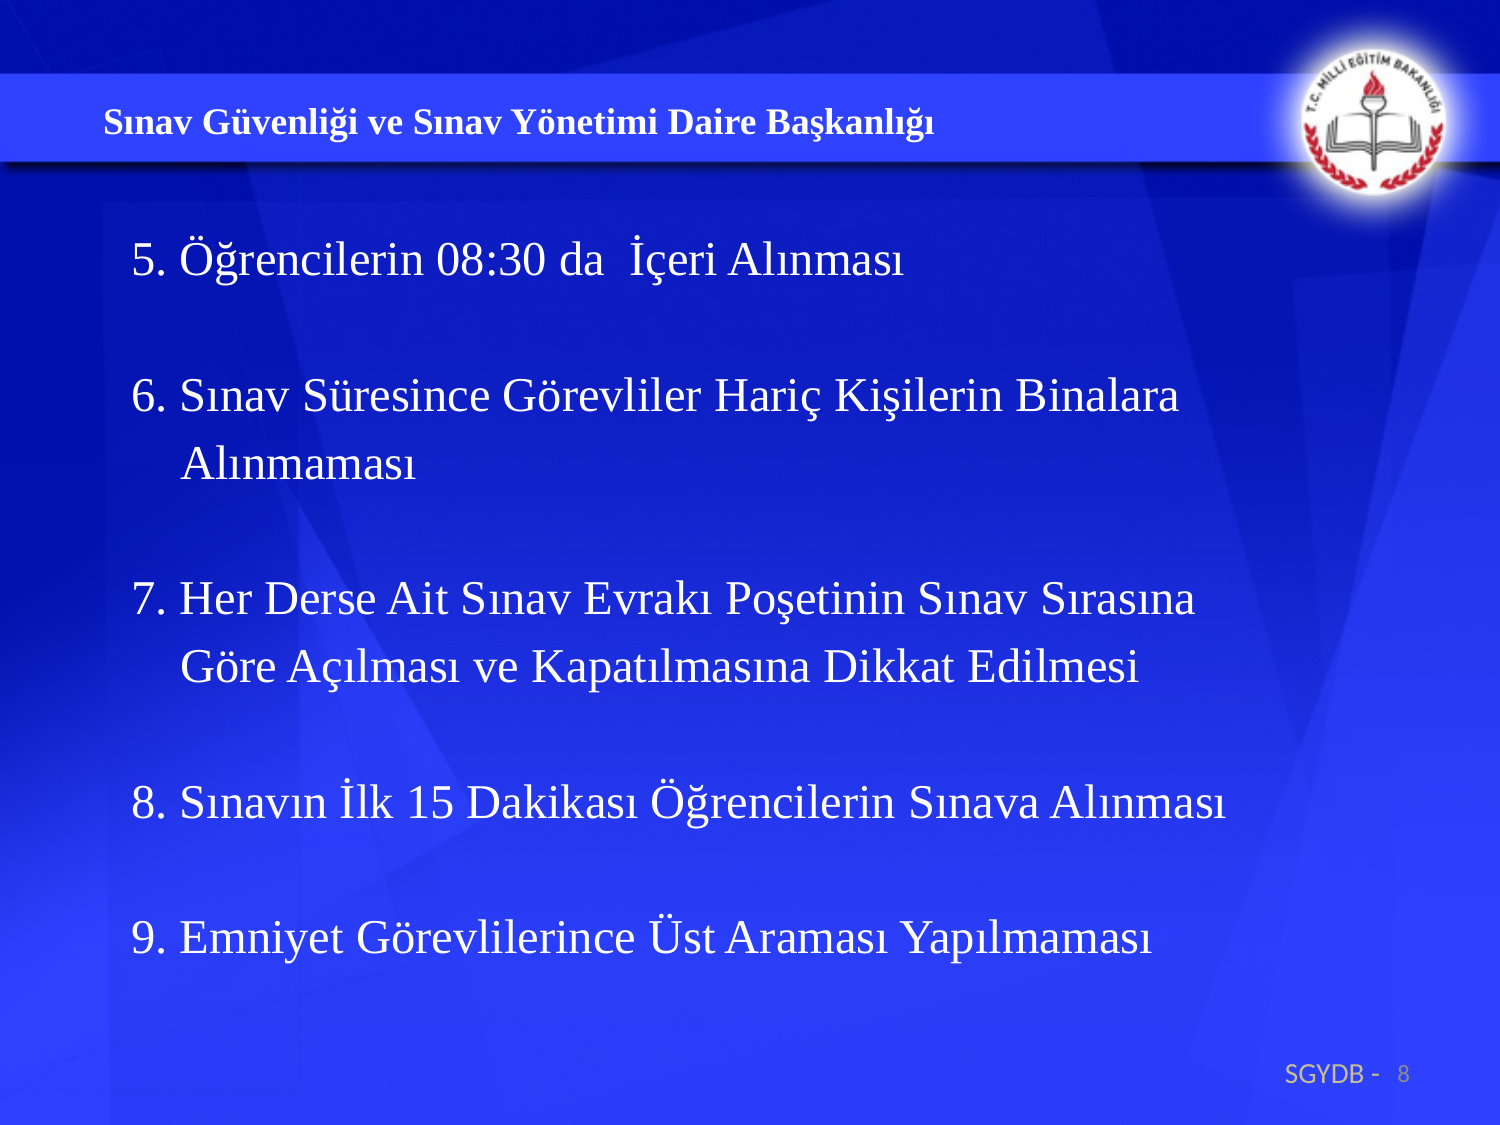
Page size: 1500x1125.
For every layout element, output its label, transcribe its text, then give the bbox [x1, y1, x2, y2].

slide_number 8 [1074, 1042, 1425, 1103]
picture [0, 0, 1500, 1125]
subtitle 5. Öğrencilerin 08:30 da İçeri Alınması 6. Sınav Süresince Görevliler Hariç Kişilerin Binalara Alınmaması 7. Her Derse Ait Sınav Evrakı Poşetinin Sınav Sırasına Göre Açılması ve Kapatılmasına Dikkat Edilmesi 8. Sınavın İlk 15 Dakikası Öğrencilerin Sınava Alınması 9. Emniyet Görevlilerince Üst Araması Yapılmaması [116, 219, 1396, 976]
text_box Sınav Güvenliği ve Sınav Yönetimi Daire Başkanlığı [88, 89, 1128, 150]
text_box SGYDB - [1270, 1046, 1396, 1097]
